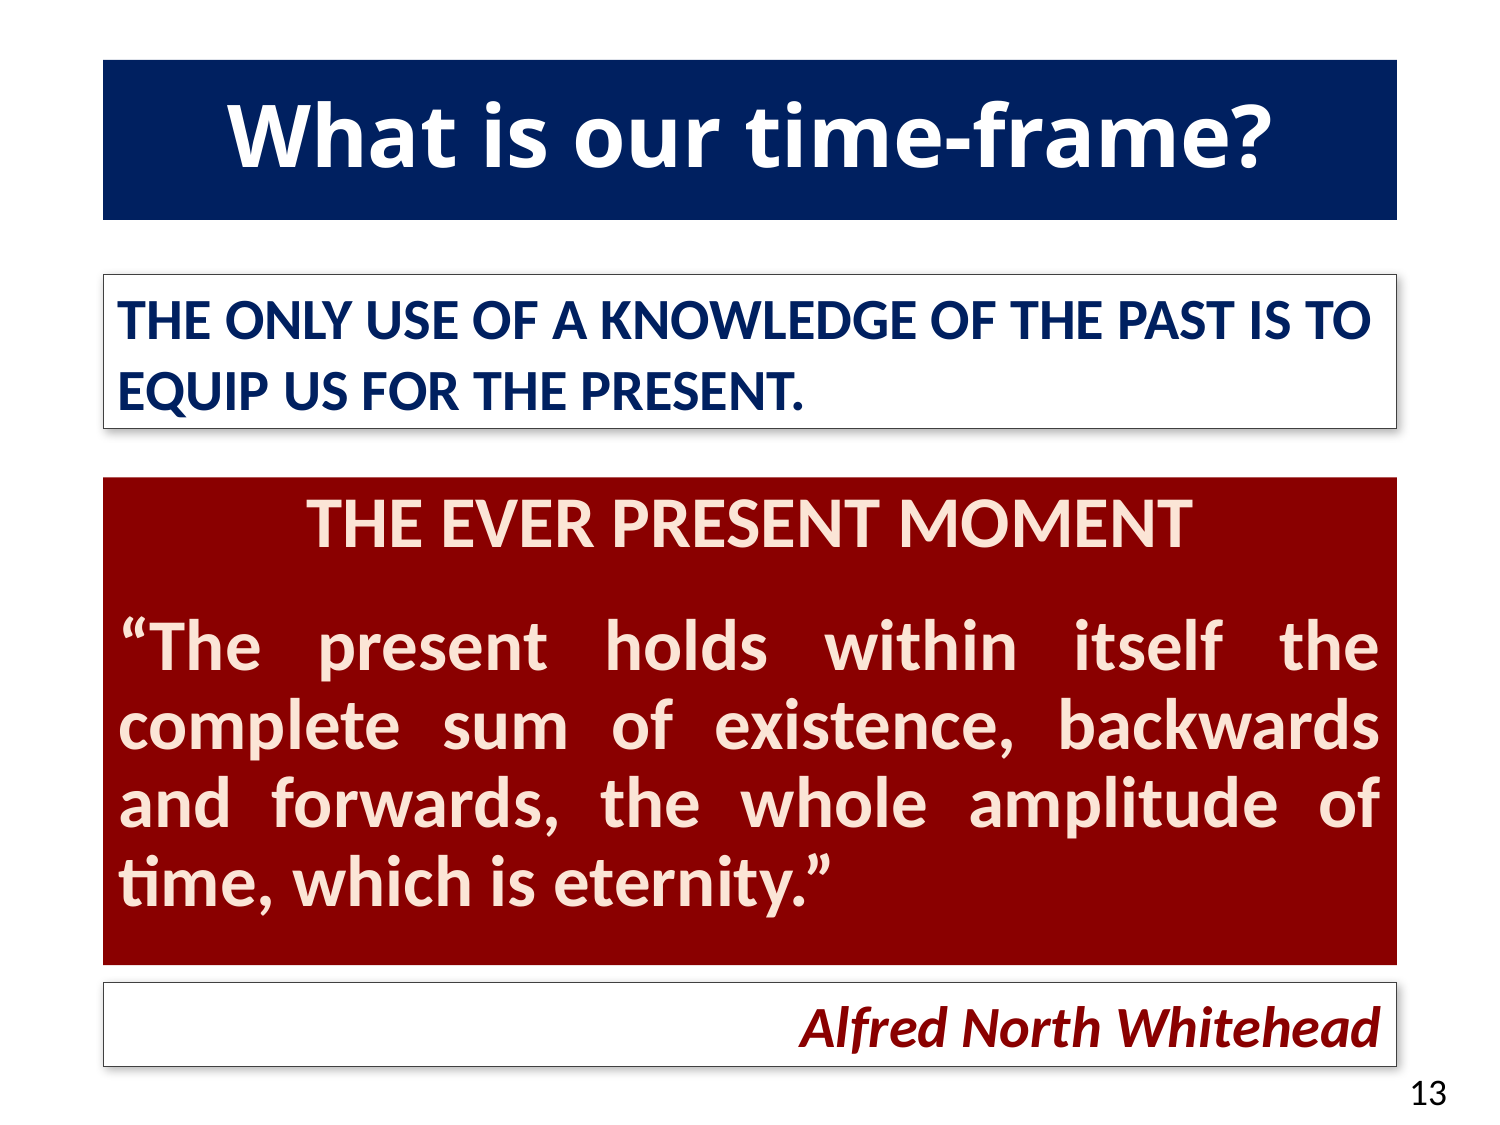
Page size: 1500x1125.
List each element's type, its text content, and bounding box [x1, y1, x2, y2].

text_box Alfred North Whitehead [103, 982, 1397, 1067]
title What is our time-frame? [103, 59, 1397, 220]
text_box 13 [1174, 1060, 1462, 1121]
text_box THE ONLY USE OF A KNOWLEDGE OF THE PAST IS TO EQUIP US FOR THE PRESENT. [103, 274, 1397, 429]
list THE EVER PRESENT MOMENT “The present holds within itself the complete sum of existence, backwards and forwards, the whole amplitude of time, which is eternity.” [103, 477, 1397, 966]
